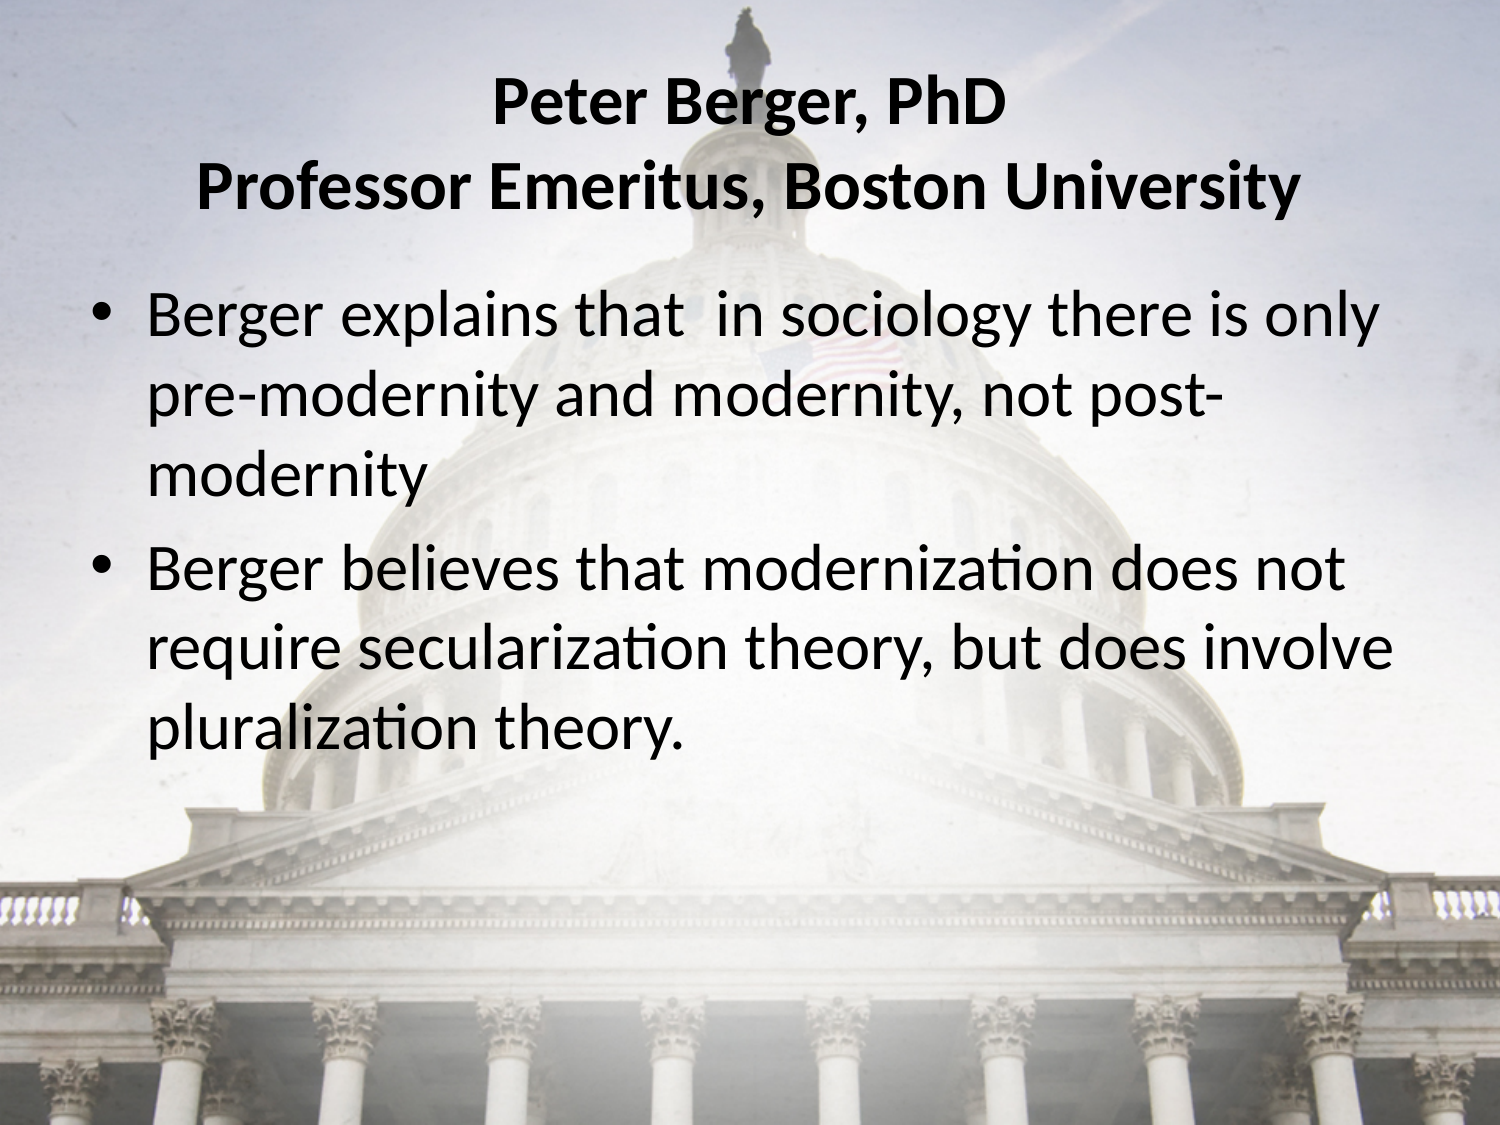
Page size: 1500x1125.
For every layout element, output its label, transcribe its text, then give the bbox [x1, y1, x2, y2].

title Peter Berger, PhD Professor Emeritus, Boston University [75, 45, 1425, 233]
picture [0, 0, 1500, 1125]
list Berger explains that in sociology there is only pre-modernity and modernity, not post-modernity Berger believes that modernization does not require secularization theory, but does involve pluralization theory. [75, 262, 1425, 1005]
